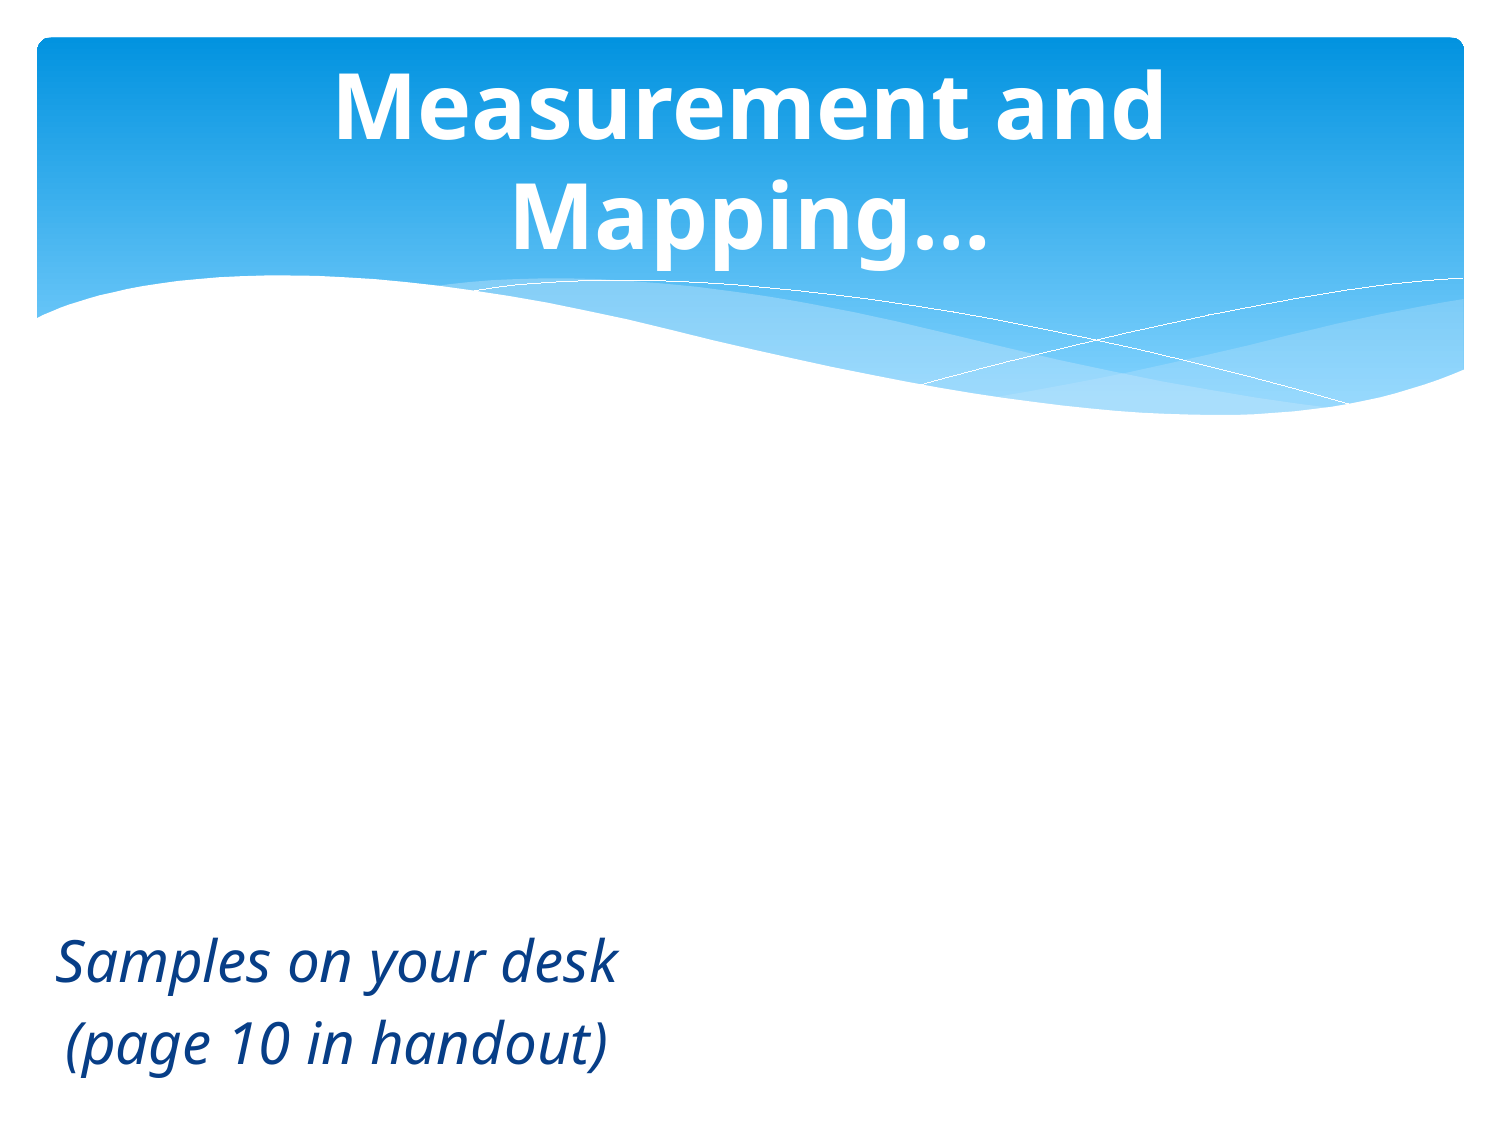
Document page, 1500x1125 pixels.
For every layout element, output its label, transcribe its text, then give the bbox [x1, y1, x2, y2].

title Measurement and Mapping… [74, 55, 1426, 262]
text_box Samples on your desk (page 10 in handout) [36, 916, 638, 1094]
